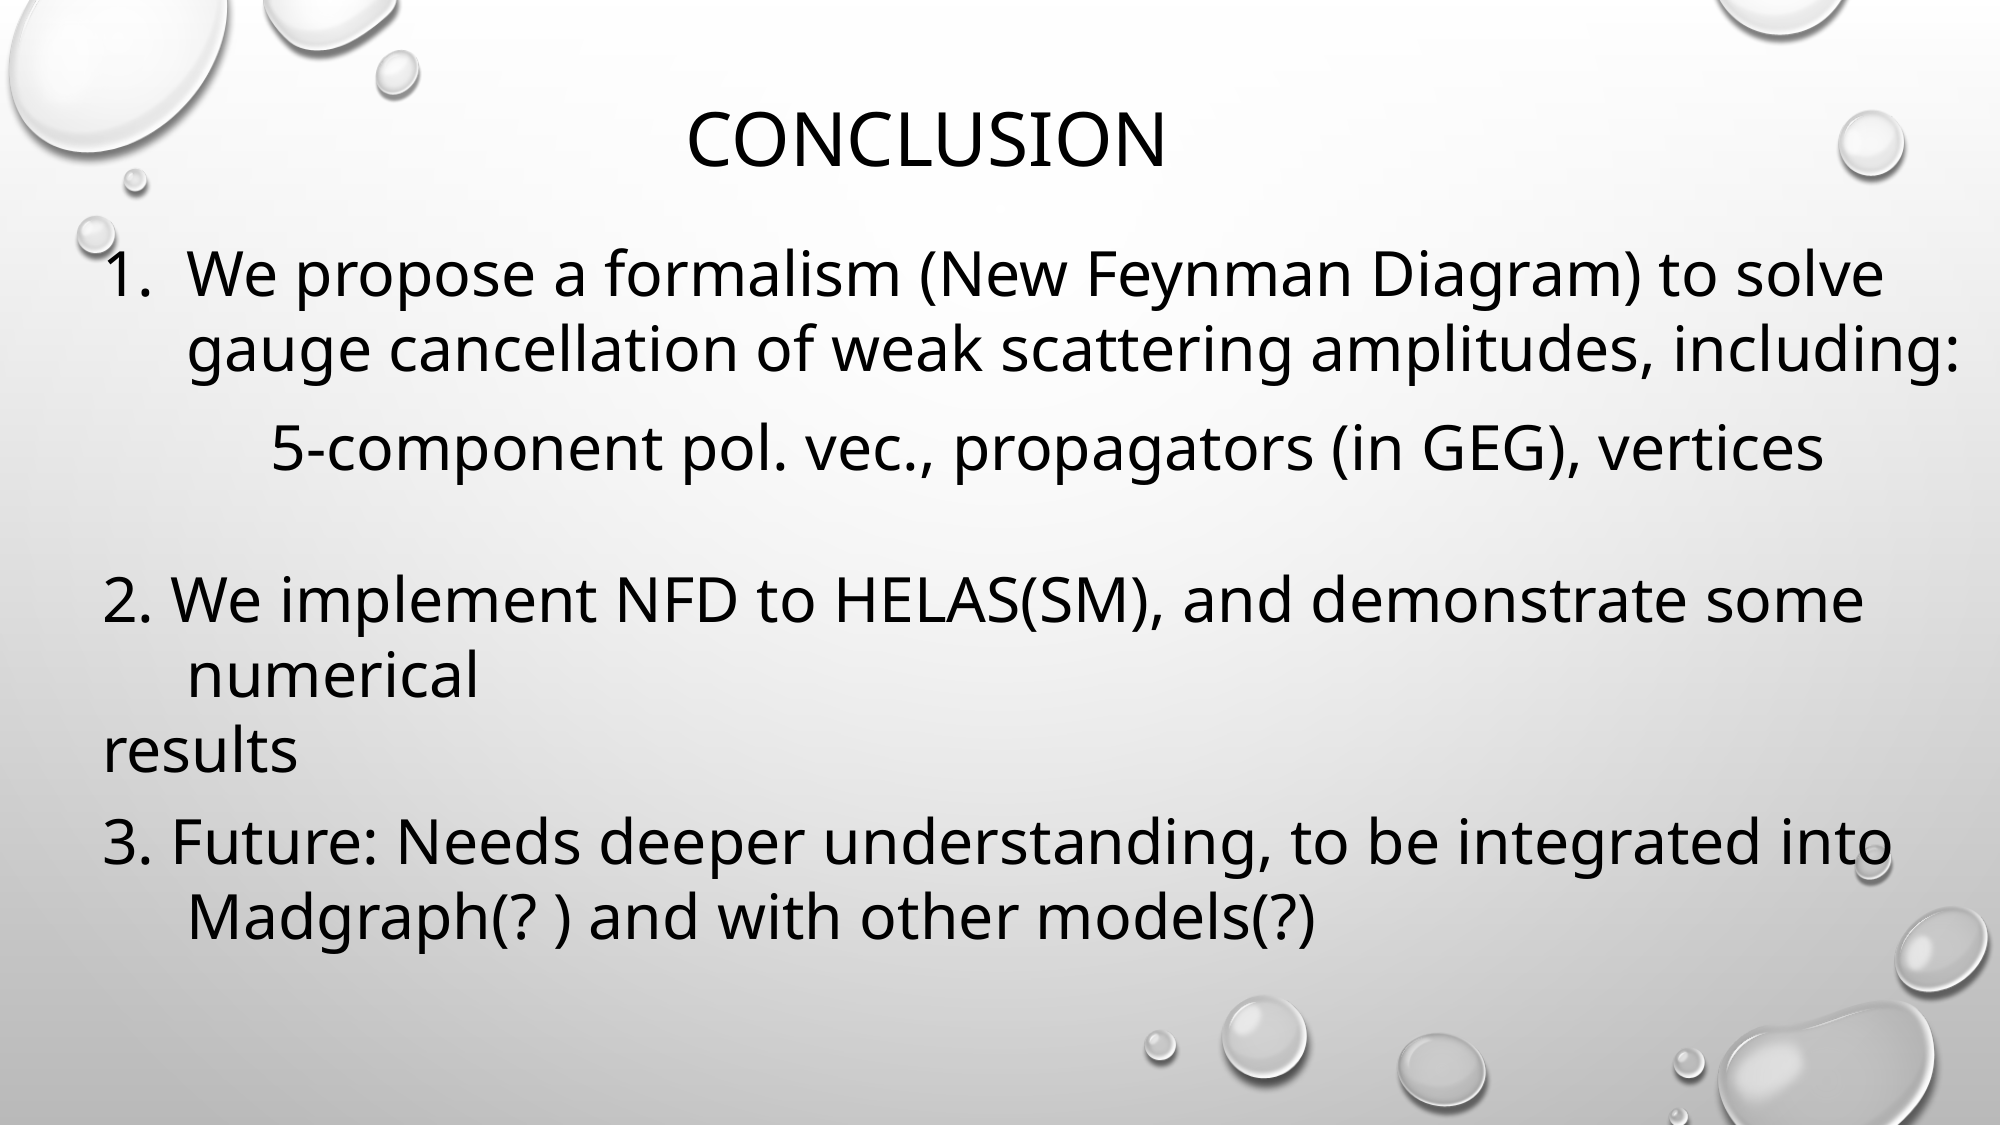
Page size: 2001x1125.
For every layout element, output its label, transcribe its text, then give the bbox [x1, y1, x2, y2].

text_box 2. We implement NFD to HELAS(SM), and demonstrate some numerical results [87, 552, 1981, 793]
title Conclusion [87, 10, 1788, 226]
text_box We propose a formalism (New Feynman Diagram) to solve gauge cancellation of weak scattering amplitudes, including: [87, 226, 1981, 467]
text_box 3. Future: Needs deeper understanding, to be integrated into Madgraph(? ) and with other models(?) [87, 795, 1981, 960]
picture [0, 0, 2000, 1125]
text_box 5-component pol. vec., propagators (in GEG), vertices [256, 400, 1981, 552]
